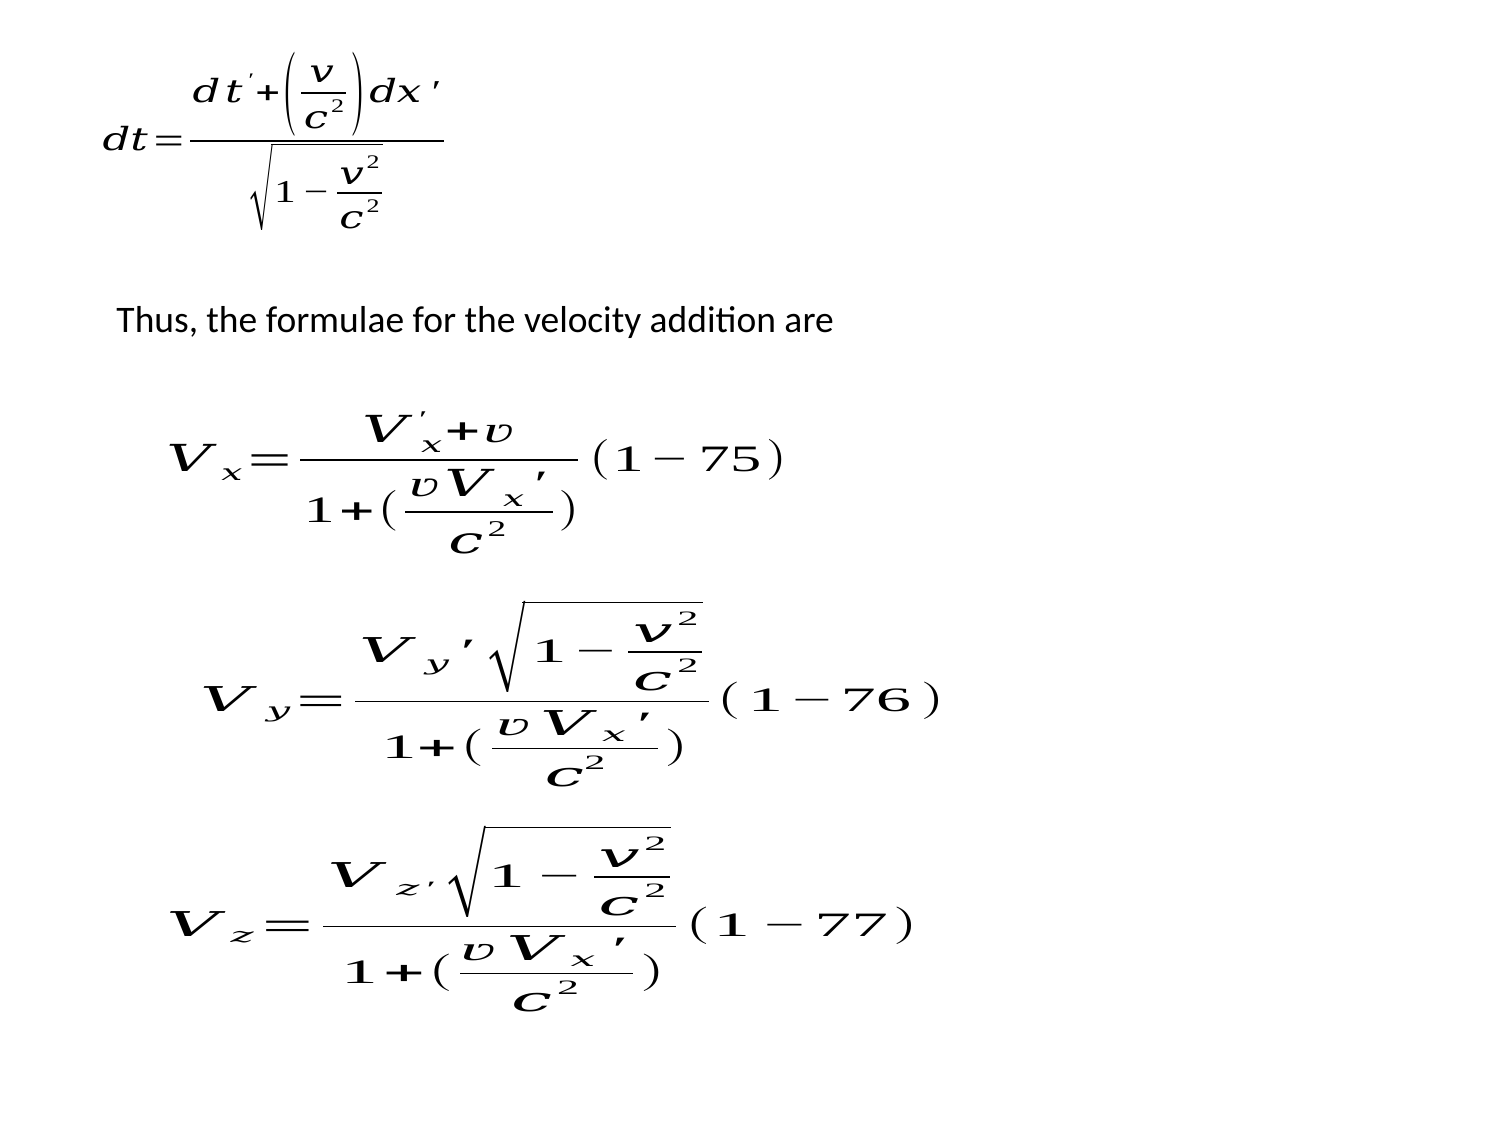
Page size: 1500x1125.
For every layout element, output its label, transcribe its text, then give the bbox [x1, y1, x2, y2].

text_box Thus, the formulae for the velocity addition are [101, 287, 850, 348]
